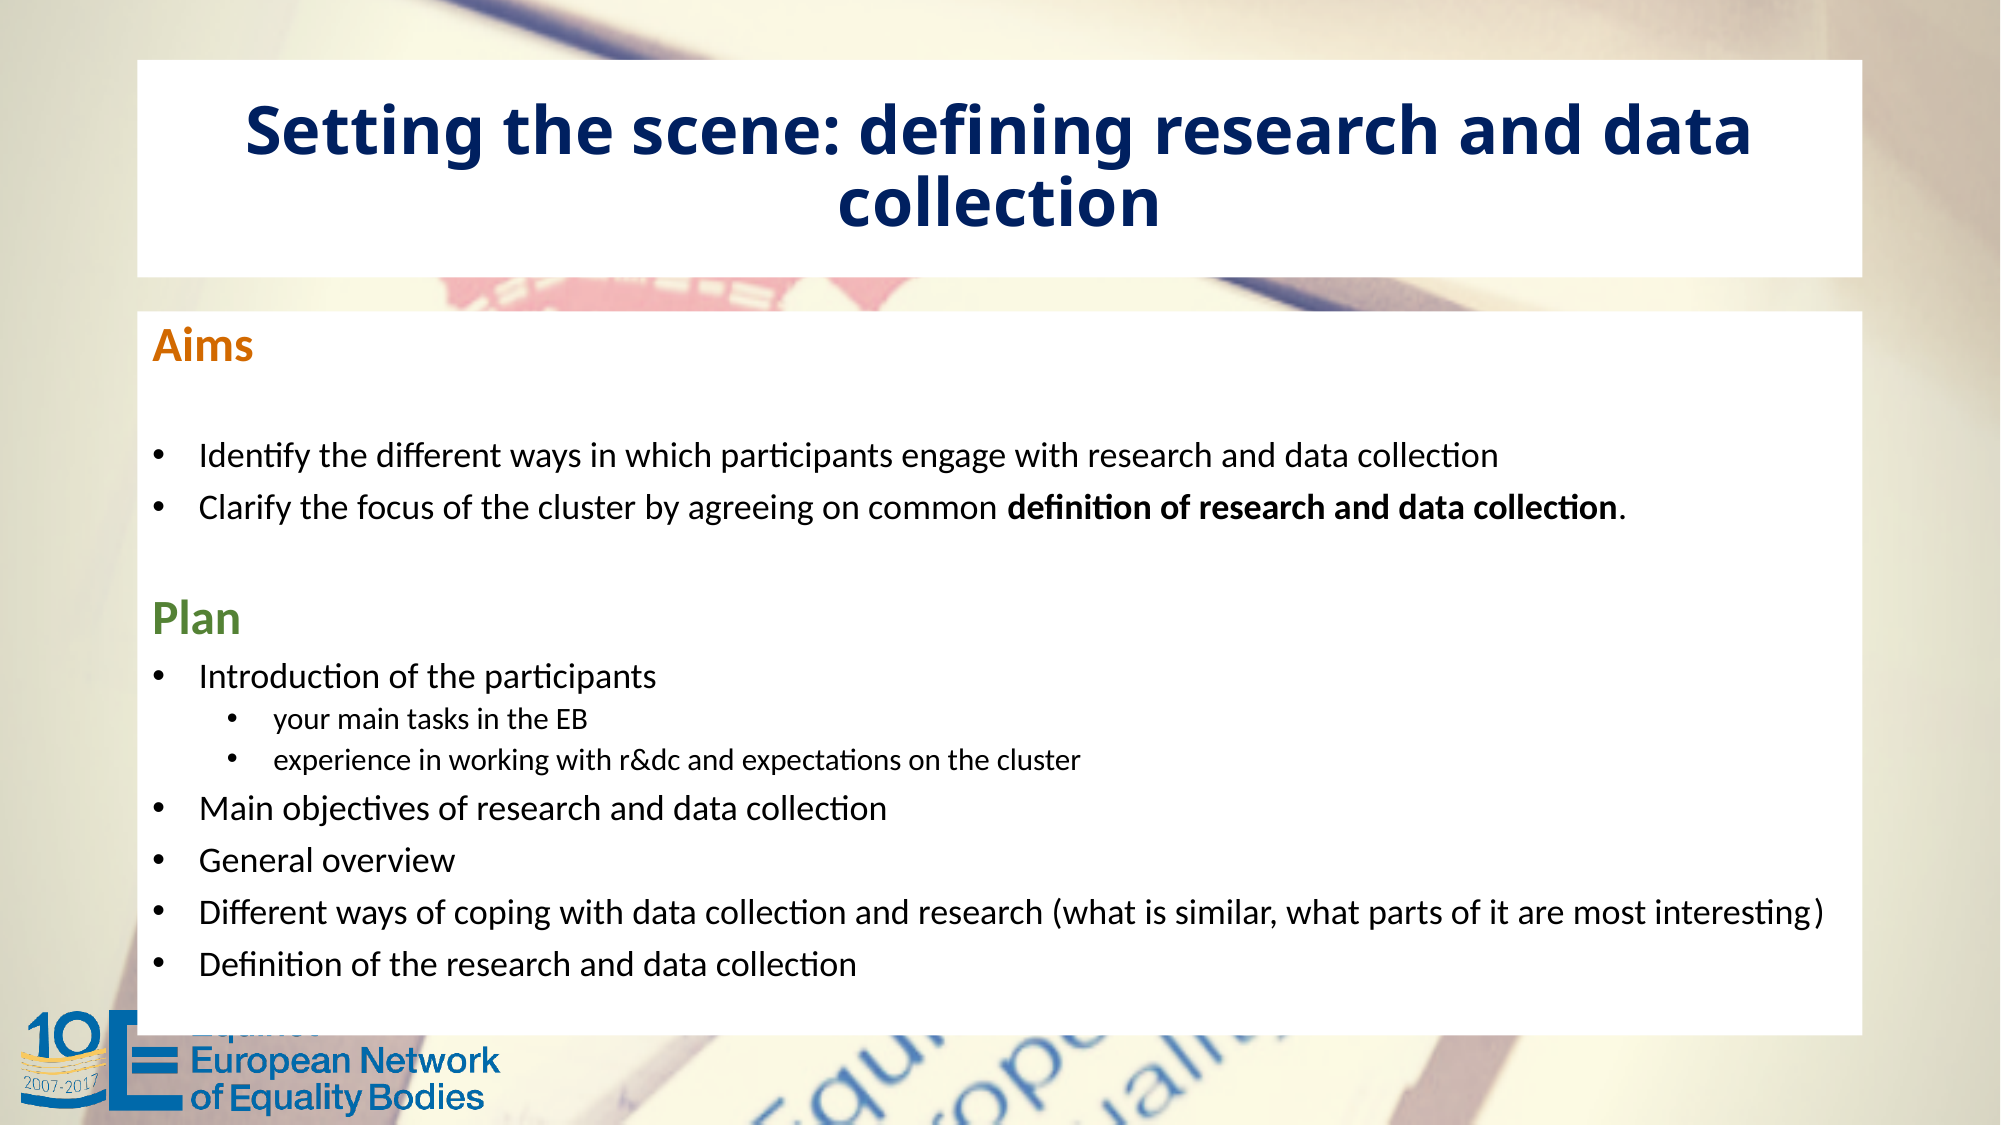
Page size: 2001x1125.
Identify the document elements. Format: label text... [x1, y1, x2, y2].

picture [0, 0, 2001, 1125]
title Setting the scene: defining research and data collection [137, 59, 1863, 278]
list Aims Identify the different ways in which participants engage with research and data collection Clarify the focus of the cluster by agreeing on common definition of research and data collection. Plan Introduction of the participants your main tasks in the EB experience in working with r&dc and expectations on the cluster Main objectives of research and data collection General overview Different ways of coping with data collection and research (what is similar, what parts of it are most interesting) Definition of the research and data collection [137, 311, 1863, 1036]
